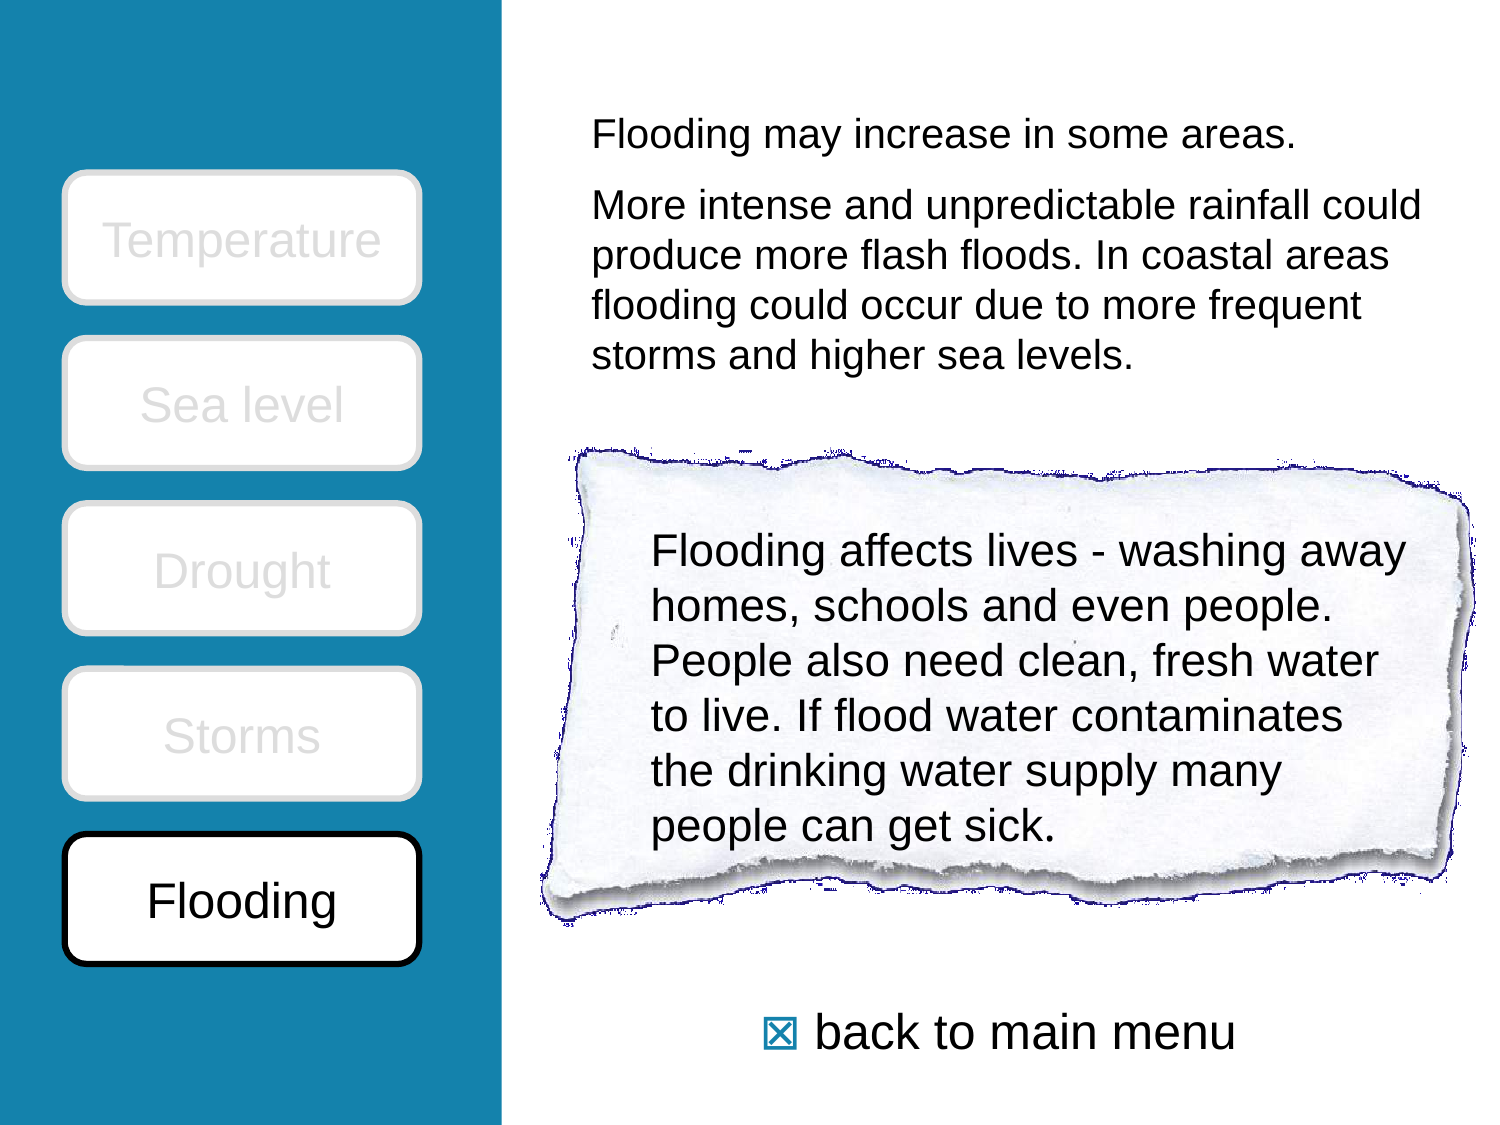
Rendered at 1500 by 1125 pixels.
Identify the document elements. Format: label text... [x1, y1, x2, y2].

text_box Temperature [64, 172, 420, 303]
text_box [537, 420, 1500, 932]
text_box Flooding [64, 833, 420, 964]
text_box Drought [64, 503, 420, 634]
text_box ⊠ back to main menu [785, 976, 1211, 1083]
text_box [0, 0, 502, 1125]
text_box Flooding may increase in some areas. More intense and unpredictable rainfall could produce more flash floods. In coastal areas flooding could occur due to more frequent storms and higher sea levels. [502, 0, 1500, 1087]
text_box Storms [64, 668, 420, 799]
text_box Sea level [64, 337, 420, 468]
